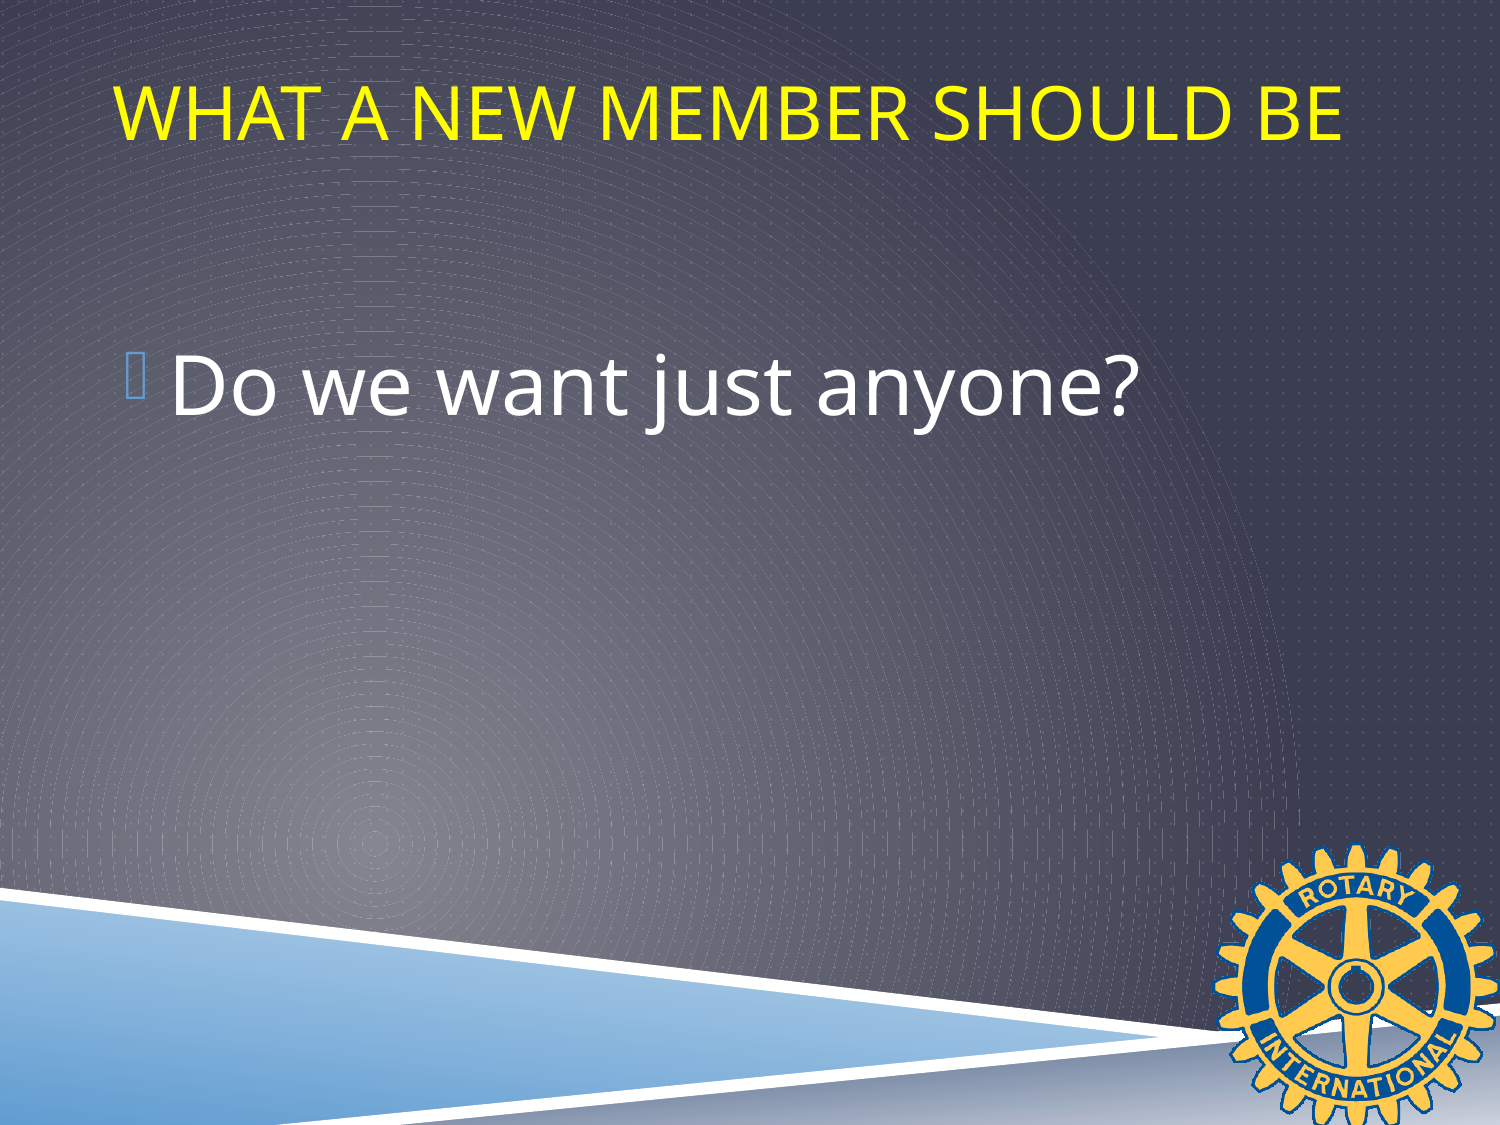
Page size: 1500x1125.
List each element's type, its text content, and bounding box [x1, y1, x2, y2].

picture [1212, 842, 1500, 1125]
title WHAT a new MEMBER should be [112, 45, 1388, 175]
list Do we want just anyone? [112, 324, 1388, 881]
